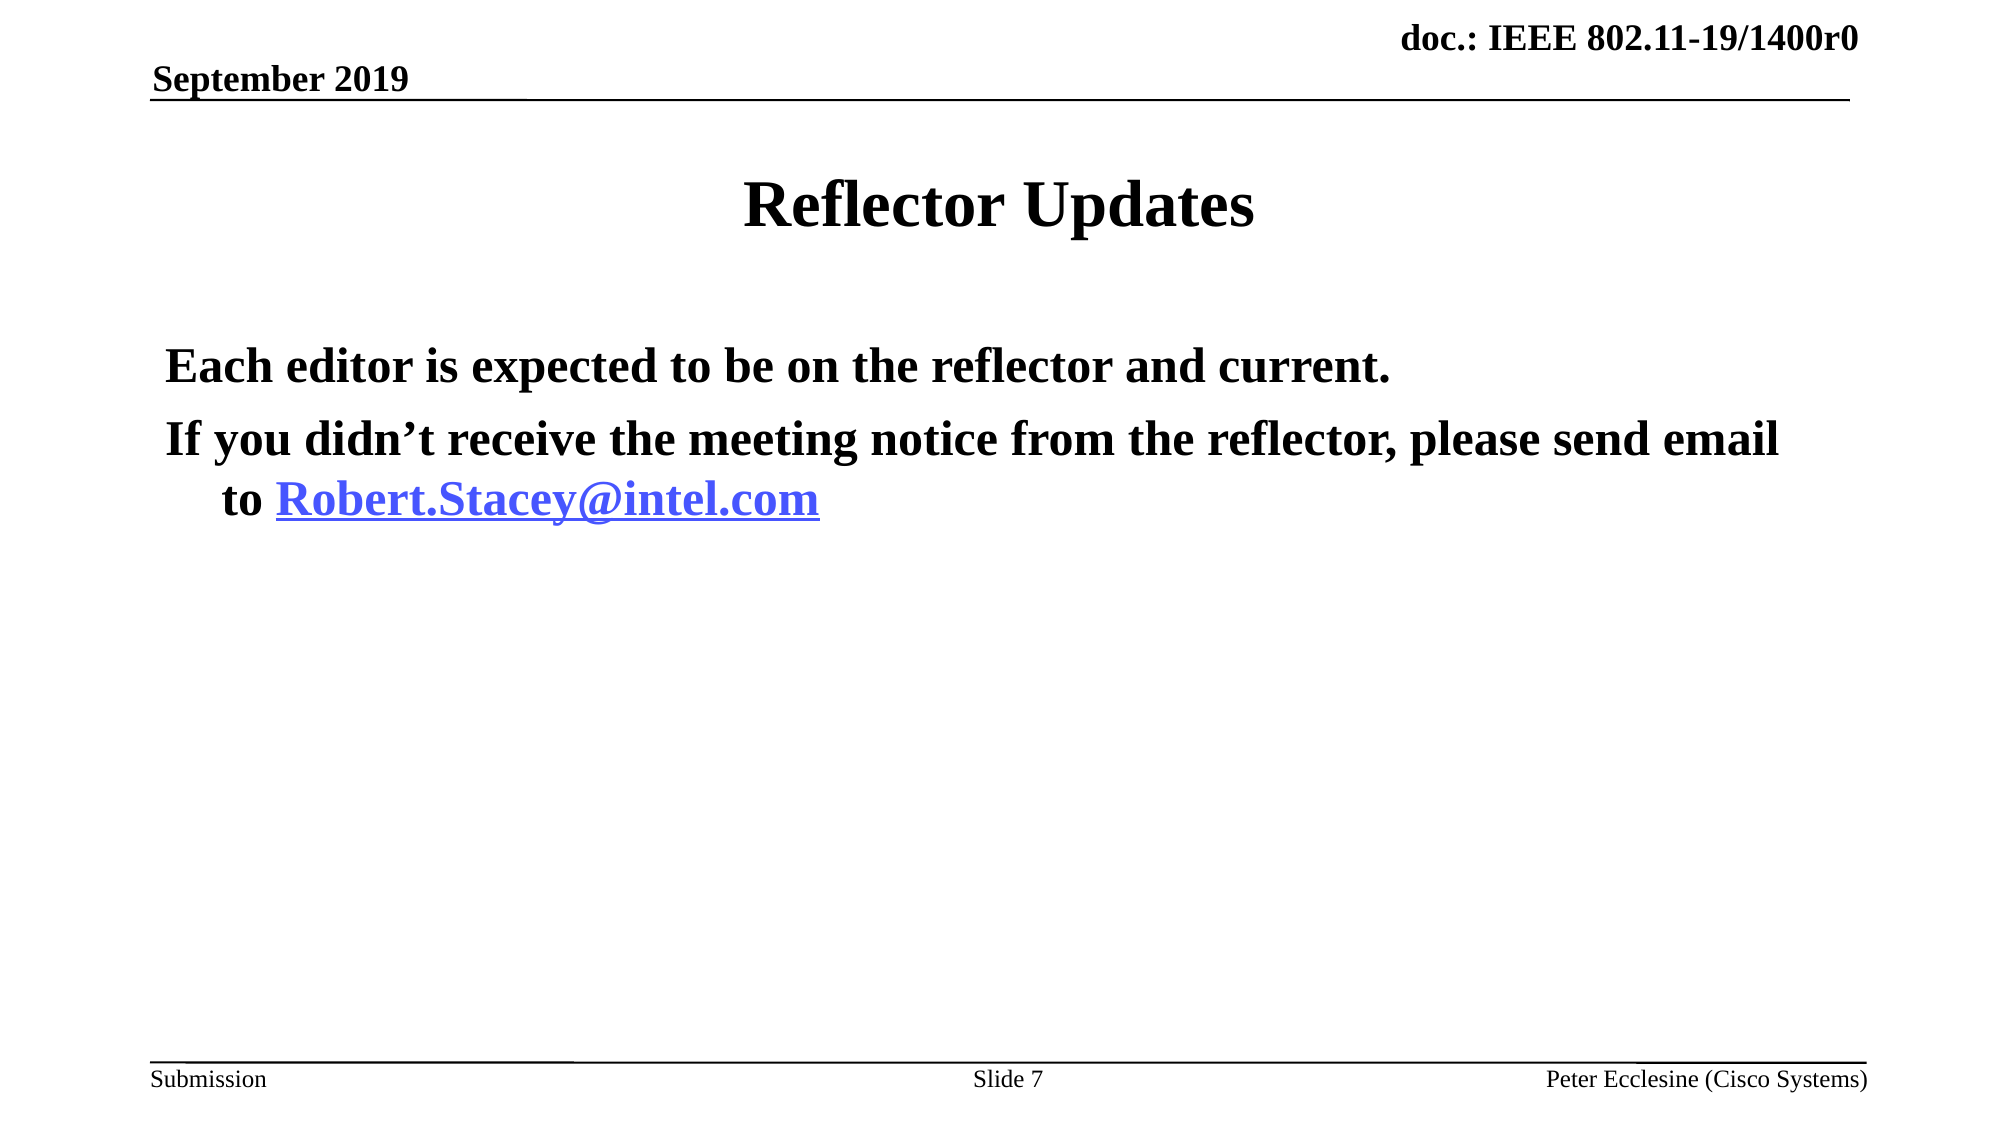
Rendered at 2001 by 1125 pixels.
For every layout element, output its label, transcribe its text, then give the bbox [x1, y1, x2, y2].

list Each editor is expected to be on the reflector and current. If you didn’t receive the meeting notice from the reflector, please send email to Robert.Stacey@intel.com [149, 324, 1850, 1000]
slide_number Slide 7 [950, 1061, 1067, 1123]
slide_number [152, 54, 563, 100]
footer Peter Ecclesine (Cisco Systems) [1171, 1061, 1869, 1093]
title Reflector Updates [149, 112, 1850, 288]
